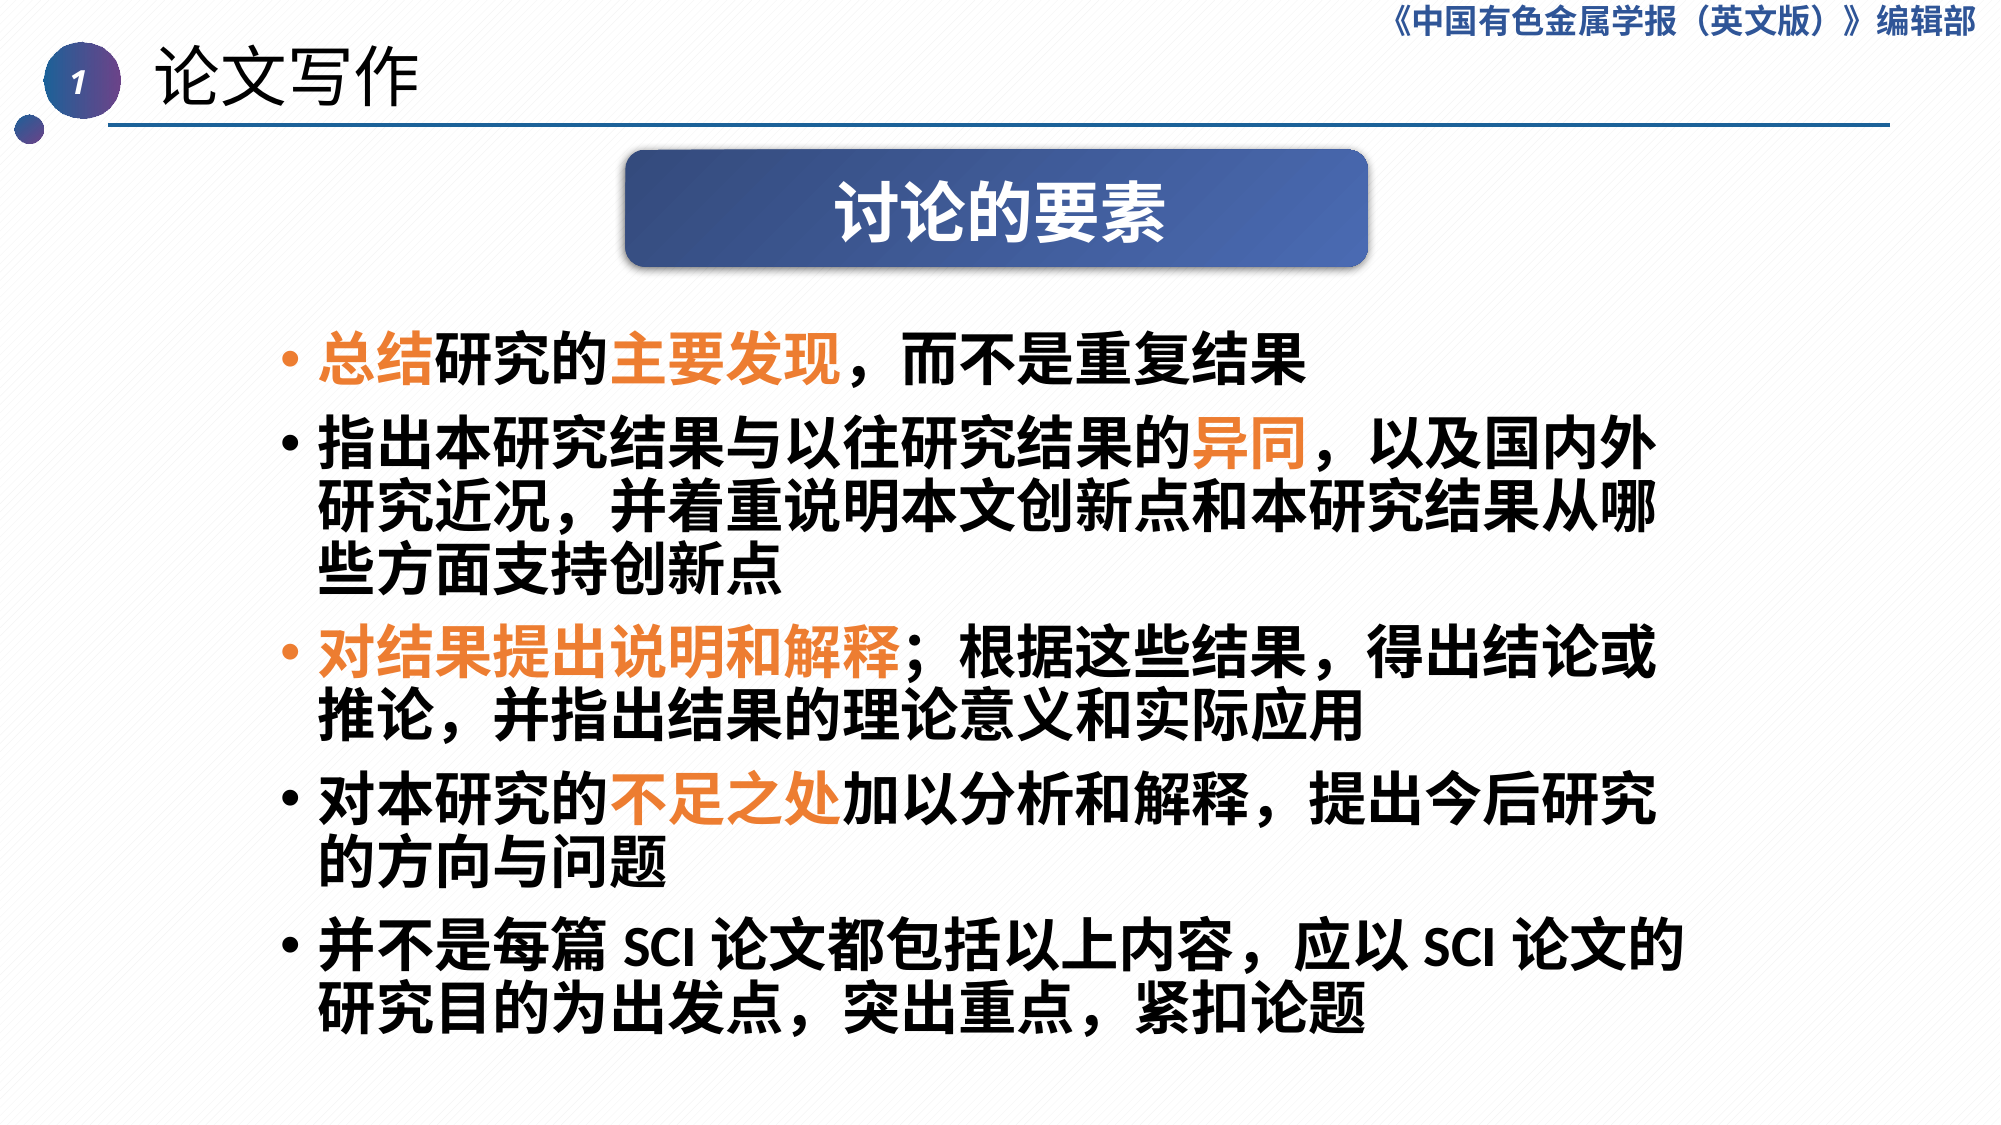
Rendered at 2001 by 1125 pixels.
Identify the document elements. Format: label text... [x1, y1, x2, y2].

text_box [14, 41, 134, 144]
text_box 《中国有色金属学报（英文版）》编辑部 [1363, 0, 2000, 88]
text_box 总结研究的主要发现，而不是重复结果 指出本研究结果与以往研究结果的异同，以及国内外研究近况，并着重说明本文创新点和本研究结果从哪些方面支持创新点 对结果提出说明和解释；根据这些结果，得出结论或推论，并指出结果的理论意义和实际应用 对本研究的不足之处加以分析和解释，提出今后研究的方向与问题 并不是每篇SCI论文都包括以上内容，应以SCI论文的研究目的为出发点，突出重点，紧扣论题 [265, 323, 1728, 1066]
text_box 论文写作 [32, 27, 716, 123]
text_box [440, 149, 1560, 352]
